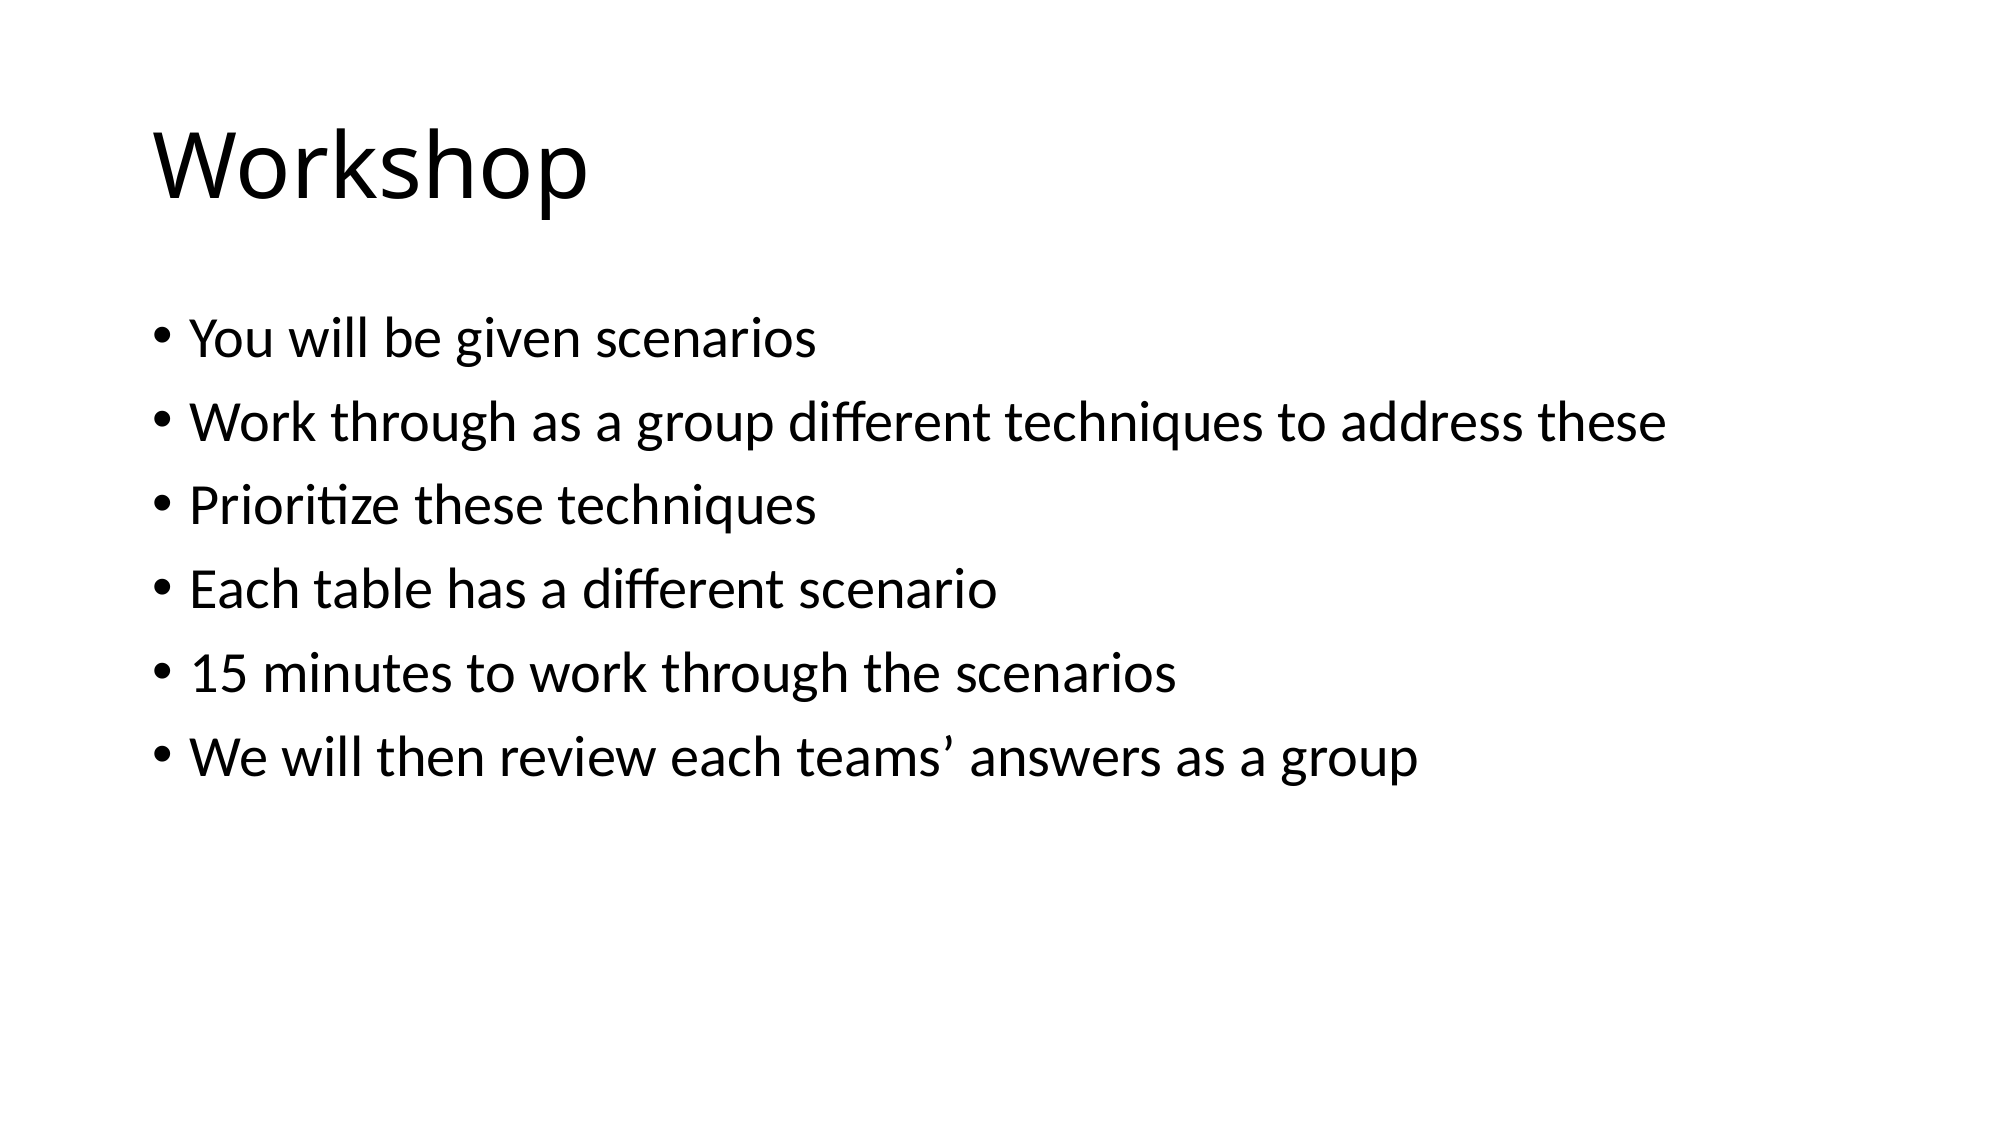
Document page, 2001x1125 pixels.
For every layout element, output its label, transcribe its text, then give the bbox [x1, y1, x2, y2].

list You will be given scenarios Work through as a group different techniques to address these Prioritize these techniques Each table has a different scenario 15 minutes to work through the scenarios We will then review each teams’ answers as a group [137, 299, 1863, 1014]
title Workshop [137, 59, 1863, 278]
